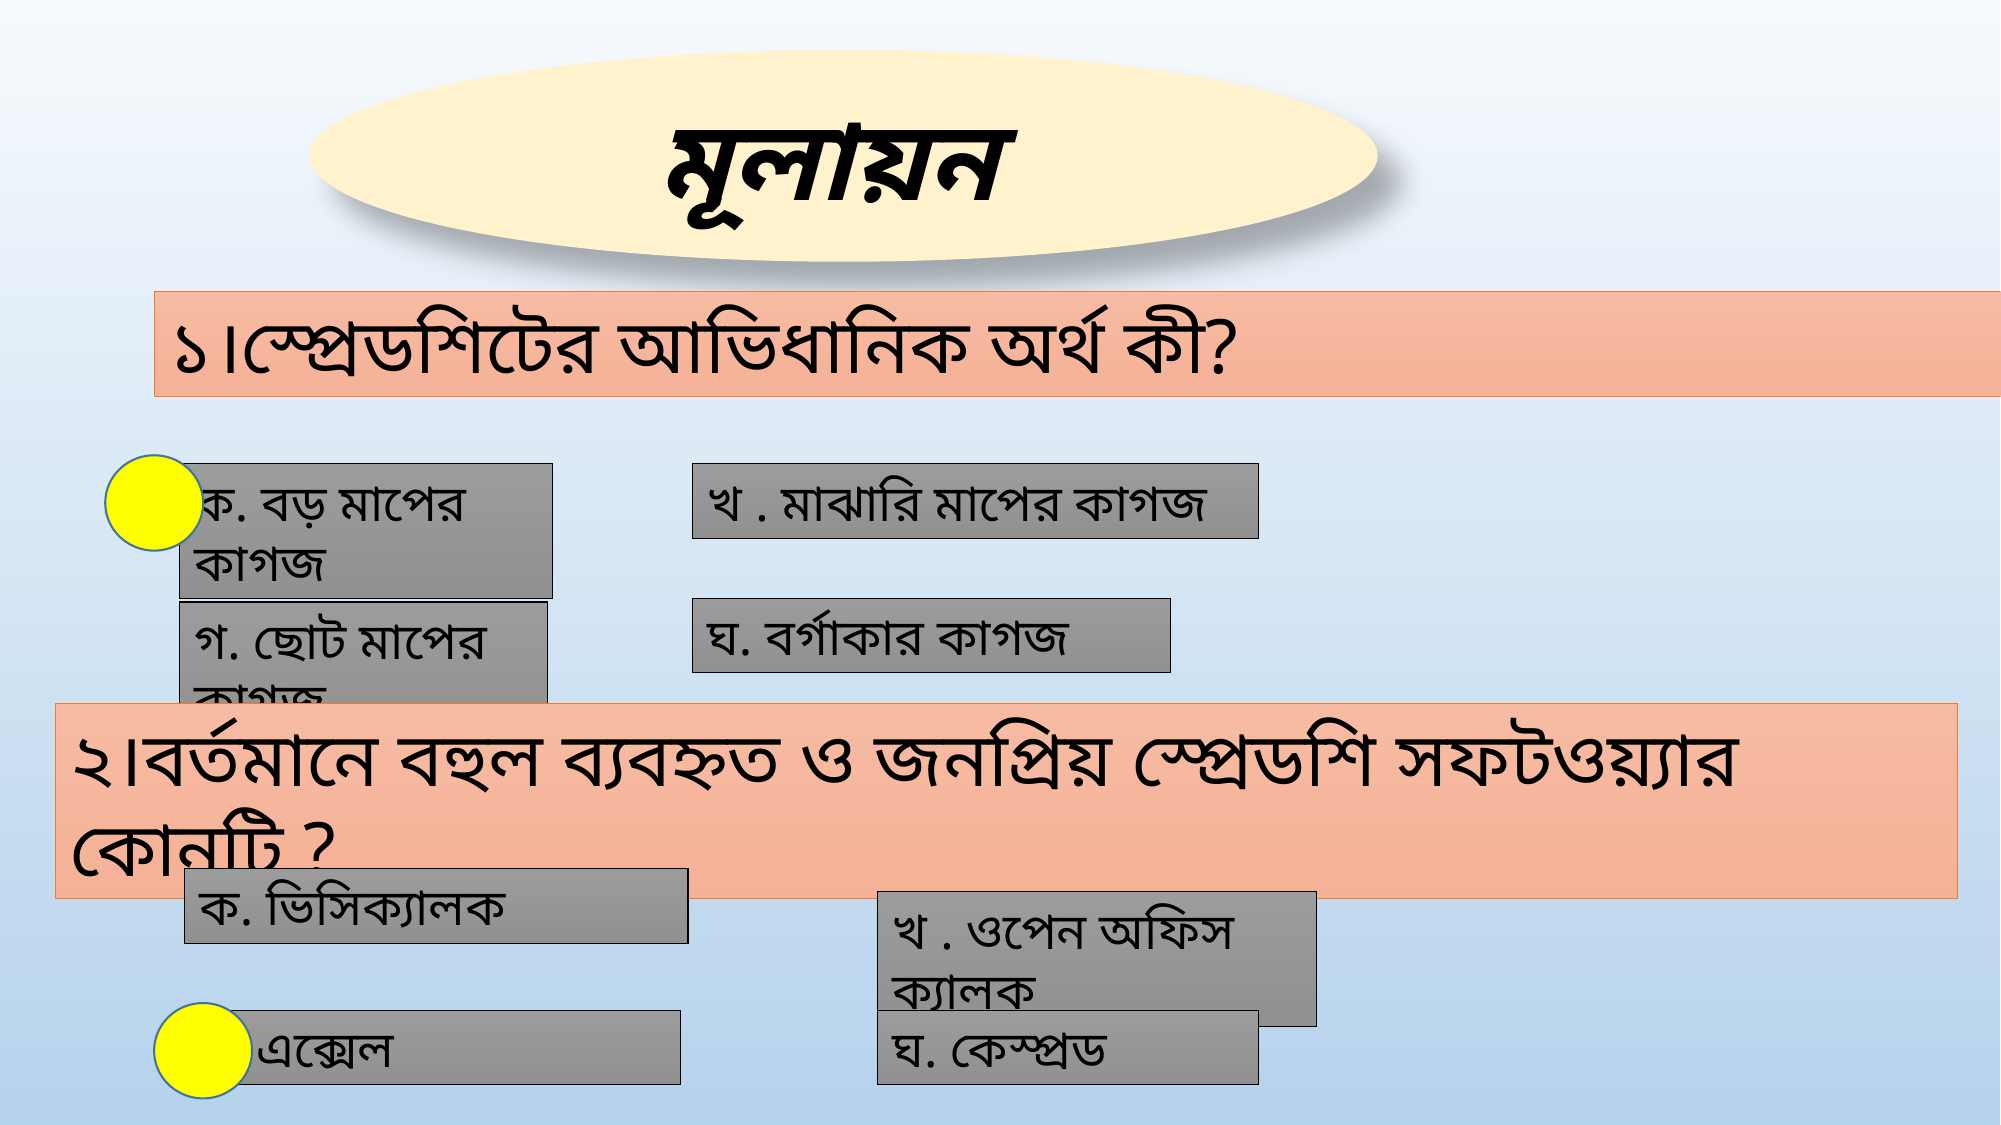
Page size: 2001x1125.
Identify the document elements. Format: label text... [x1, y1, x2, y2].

text_box ঘ. কেস্প্রড [877, 1010, 1259, 1085]
text_box ঘ. বর্গাকার কাগজ [692, 598, 1171, 673]
text_box [104, 454, 205, 552]
text_box ২।বর্তমানে বহুল ব্যবহ্নত ও জনপ্রিয় স্প্রেডশি সফটওয়্যার কোনটি ? [55, 703, 1958, 899]
text_box গ. ছোট মাপের কাগজ [179, 601, 548, 703]
text_box ১।স্প্রেডশিটের আভিধানিক অর্থ কী? [154, 291, 2000, 397]
text_box ক. বড় মাপের কাগজ [179, 463, 553, 599]
text_box খ . মাঝারি মাপের কাগজ [692, 463, 1259, 539]
text_box মূলায়ন [308, 48, 1379, 263]
text_box [153, 1002, 254, 1100]
text_box ক. ভিসিক্যালক [184, 868, 689, 944]
text_box গ. এক্সেল [232, 1010, 681, 1085]
text_box খ . ওপেন অফিস ক্যালক [877, 891, 1317, 1027]
